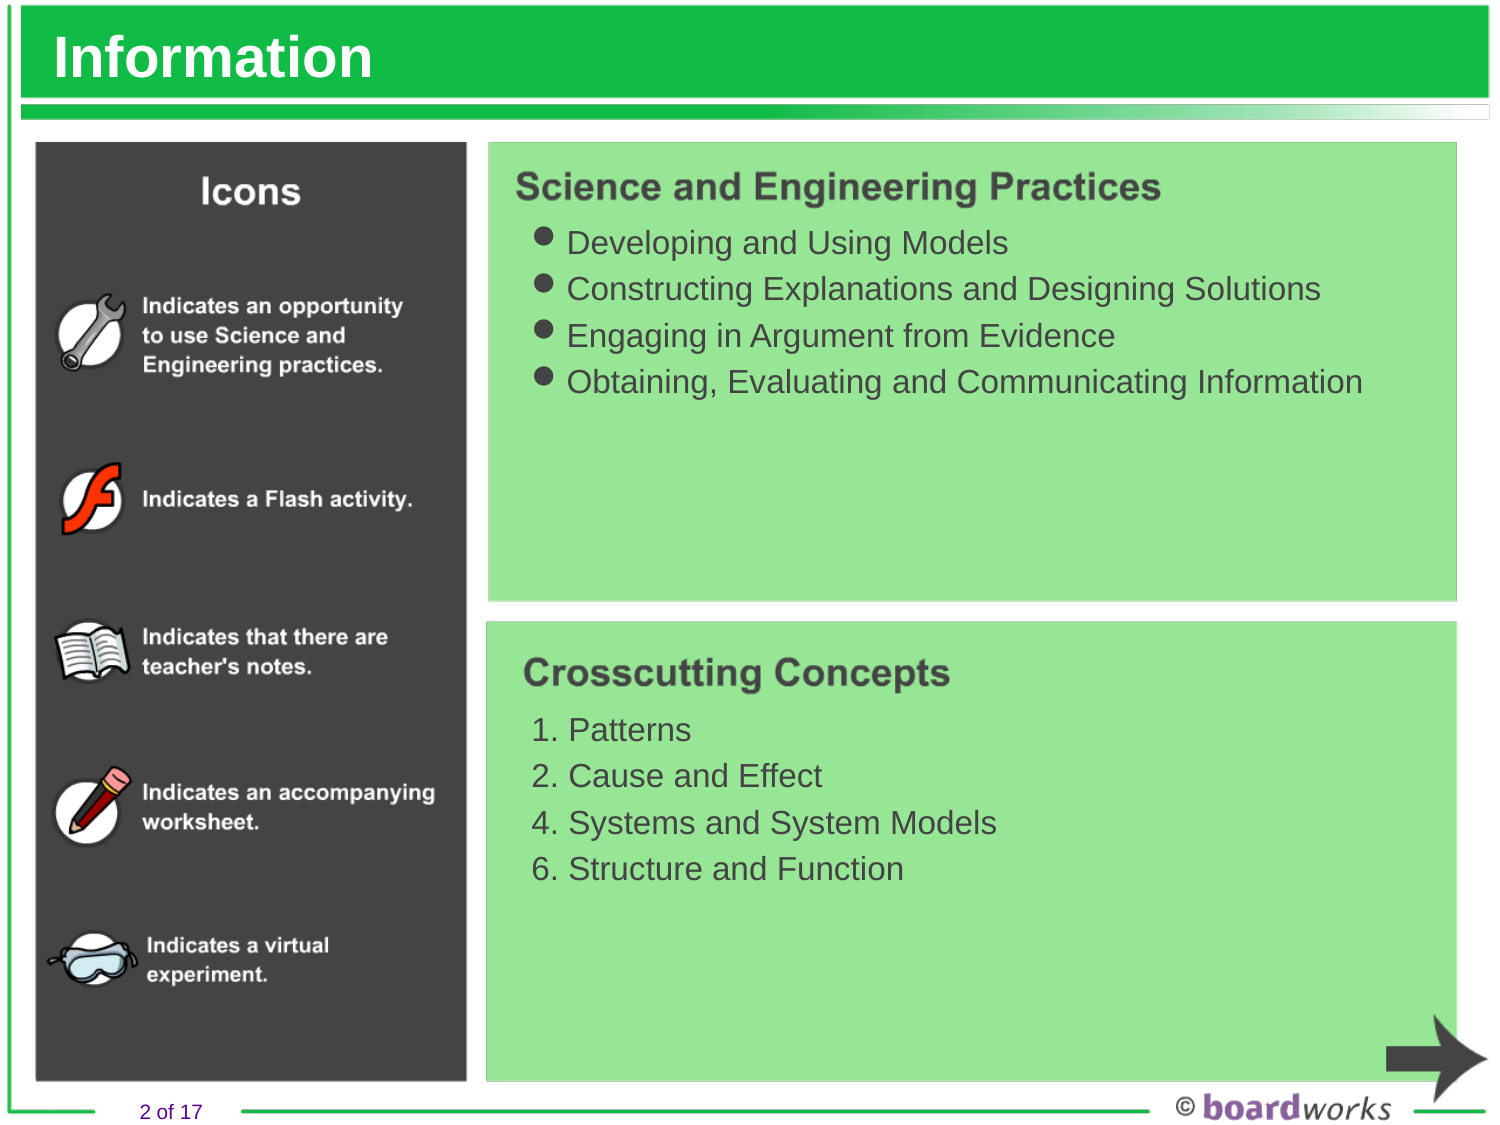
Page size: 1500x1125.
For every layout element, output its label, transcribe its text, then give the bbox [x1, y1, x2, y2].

picture [0, 0, 1500, 1125]
title Information [38, 8, 1308, 100]
list Developing and Using Models Constructing Explanations and Designing Solutions Engaging in Argument from Evidence Obtaining, Evaluating and Communicating Information [516, 213, 1454, 604]
list 1. Patterns 2. Cause and Effect 4. Systems and System Models 6. Structure and Function [516, 700, 1454, 1088]
